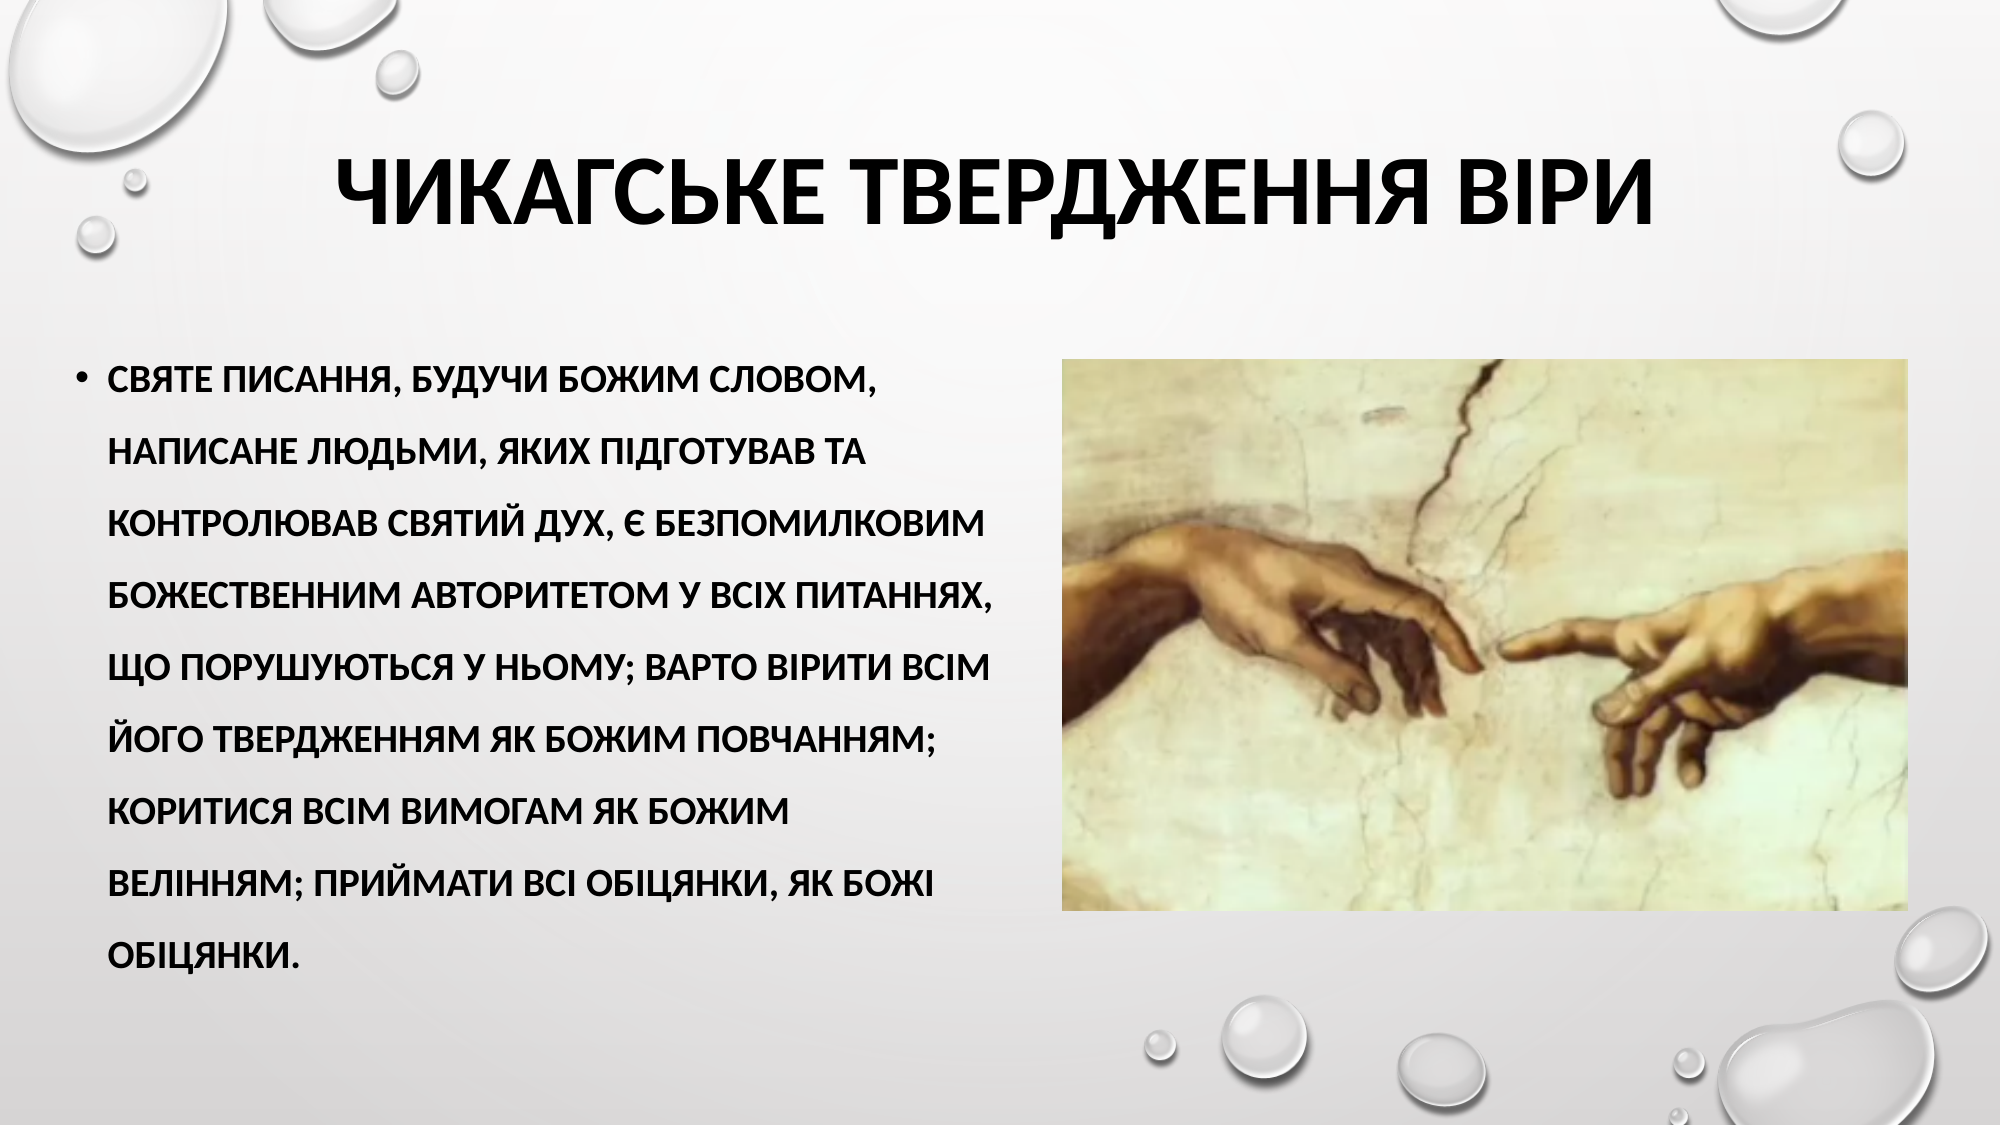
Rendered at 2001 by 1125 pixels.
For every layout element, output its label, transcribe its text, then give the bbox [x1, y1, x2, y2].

title Чикагське твердження віри [85, 23, 1908, 286]
list Святе Писання, будучи Божим словом, написане людьми, яких підготував та контролював Святий Дух, є безпомилковим божественним авторитетом у всіх питаннях, що порушуються у ньому; варто вірити всім його твердженням як Божим повчанням; коритися всім вимогам як Божим велінням; приймати всі обіцянки, як Божі обіцянки. [60, 321, 1012, 1057]
picture [0, 0, 2000, 1125]
